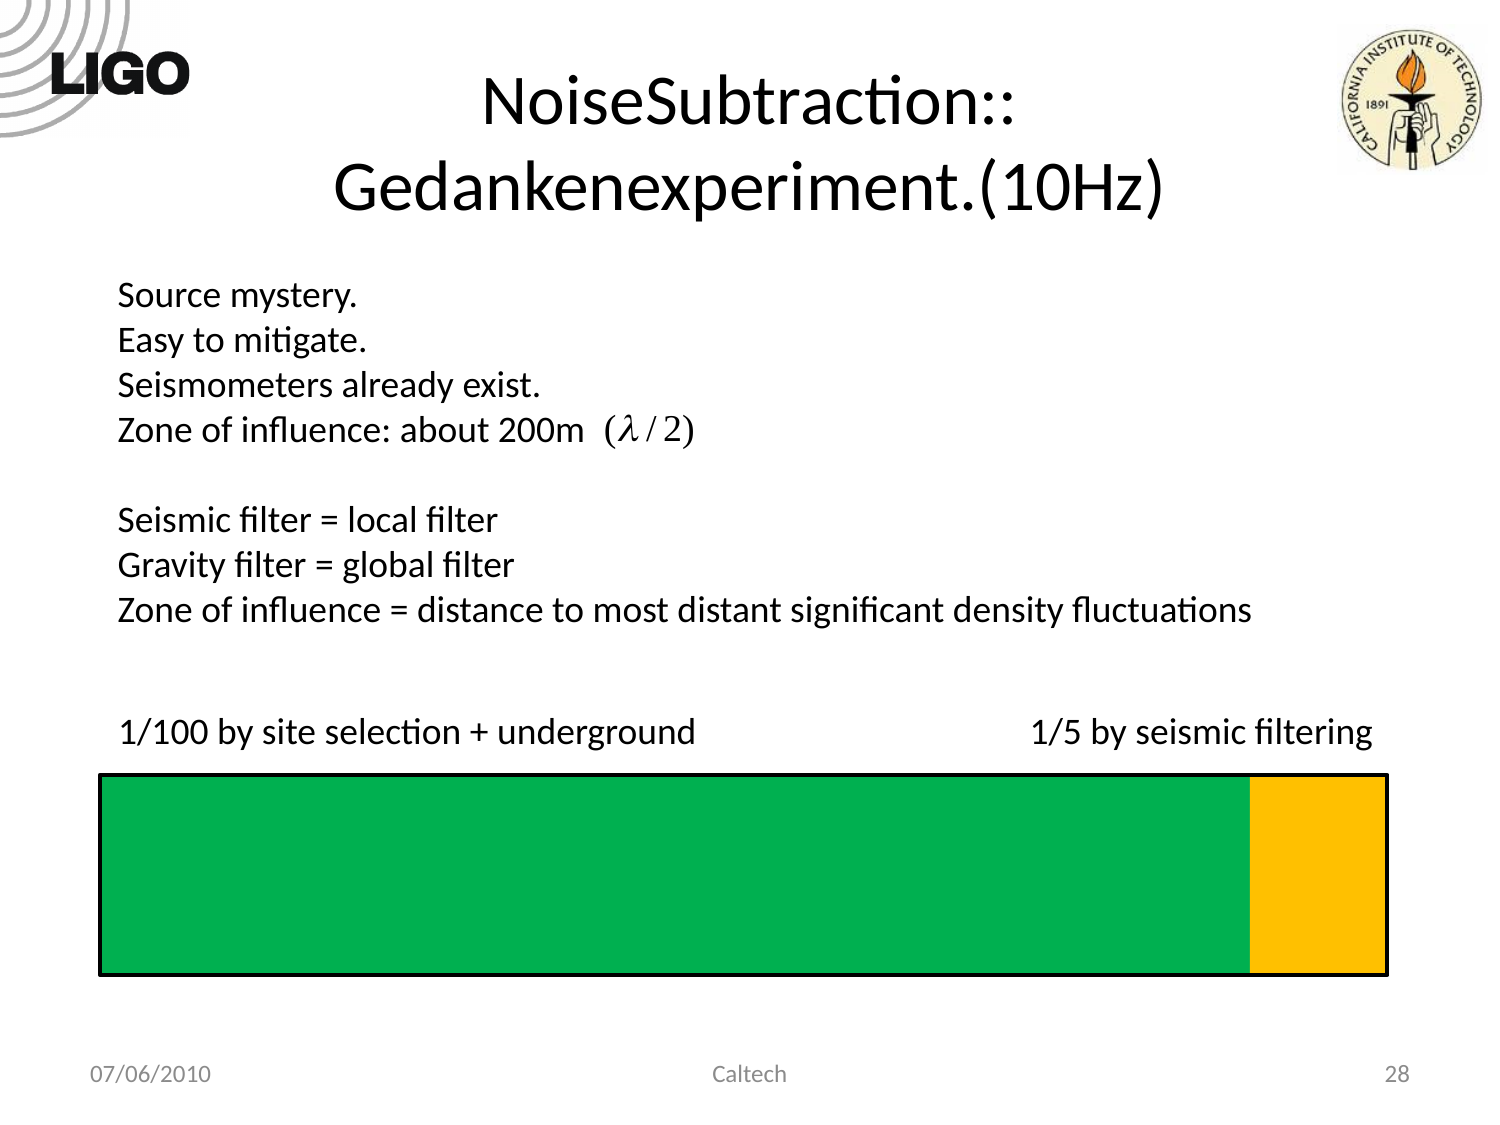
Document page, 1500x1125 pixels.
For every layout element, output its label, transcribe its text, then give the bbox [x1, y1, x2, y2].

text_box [598, 406, 701, 458]
text_box Source mystery. Easy to mitigate. Seismometers already exist. Zone of influence: about 200m Seismic filter = local filter Gravity filter = global filter Zone of influence = distance to most distant significant density fluctuations [102, 262, 1269, 638]
title NoiseSubtraction:: Gedankenexperiment.(10Hz) [75, 45, 1425, 233]
text_box 1/100 by site selection + underground [103, 699, 713, 760]
picture [0, 0, 190, 138]
footer Caltech [512, 1042, 988, 1103]
text_box [98, 773, 1389, 977]
text_box 1/5 by seismic filtering [1014, 699, 1389, 760]
picture [1337, 24, 1488, 175]
slide_number 28 [1074, 1042, 1425, 1103]
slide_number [75, 1042, 425, 1103]
